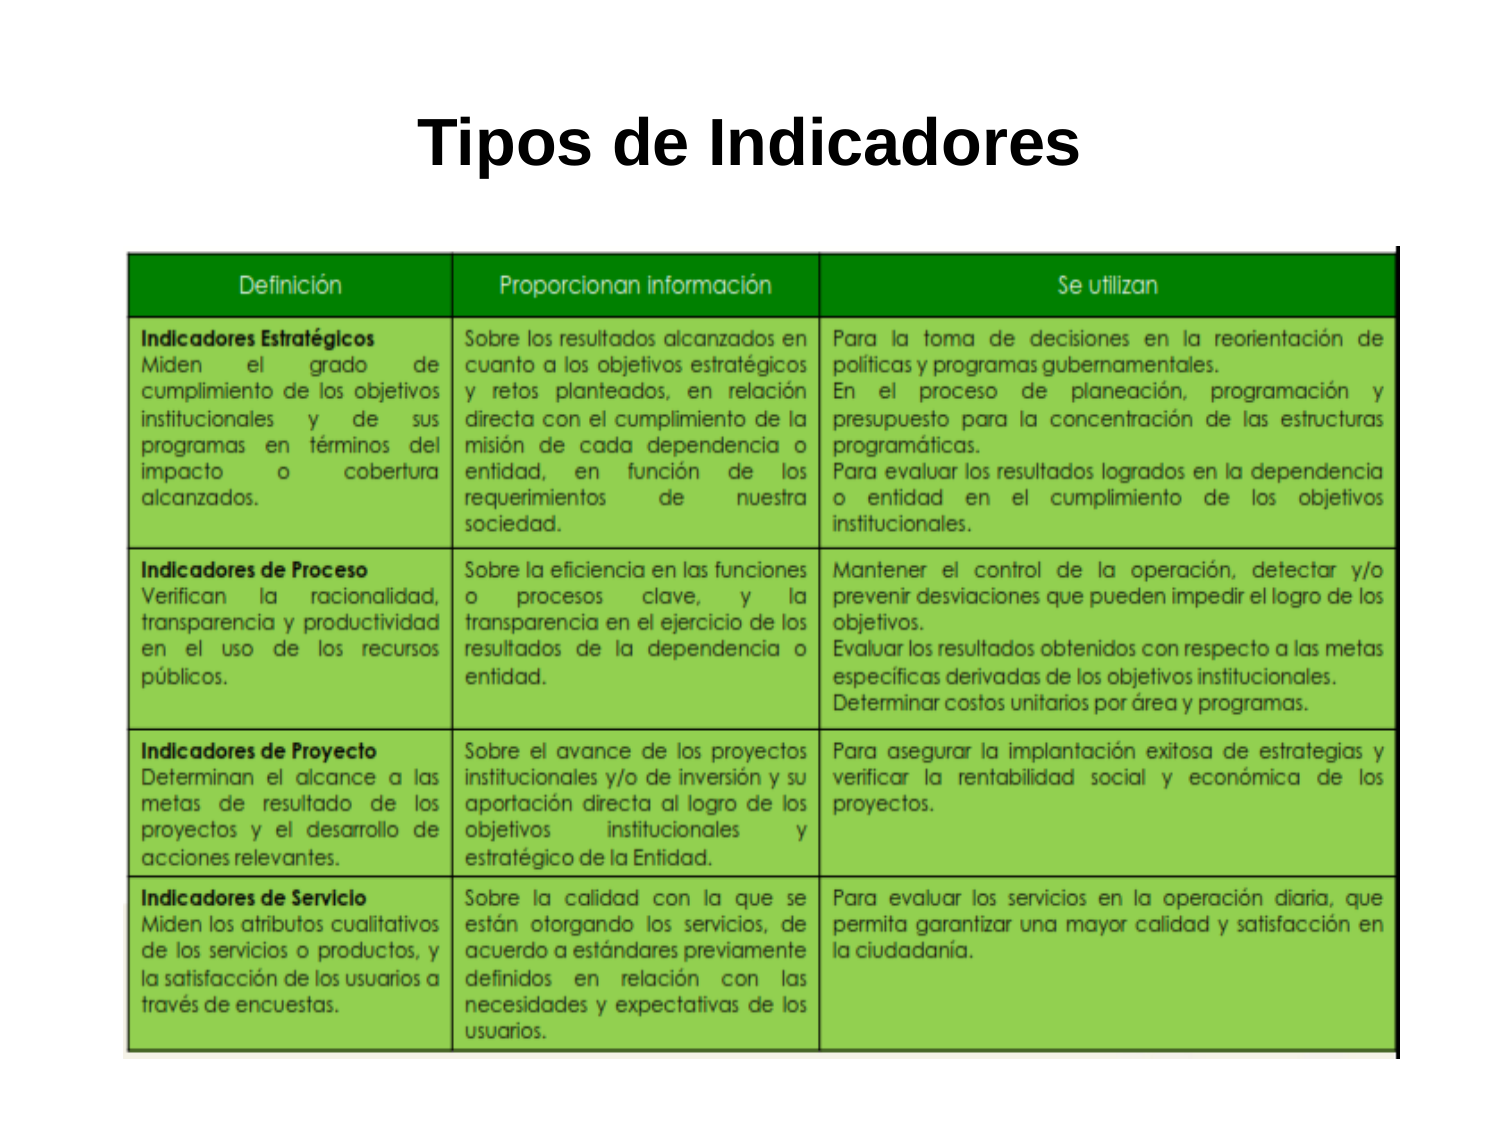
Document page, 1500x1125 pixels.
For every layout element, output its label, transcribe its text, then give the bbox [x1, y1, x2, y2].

title Tipos de Indicadores [75, 45, 1425, 233]
picture [123, 246, 1400, 1059]
